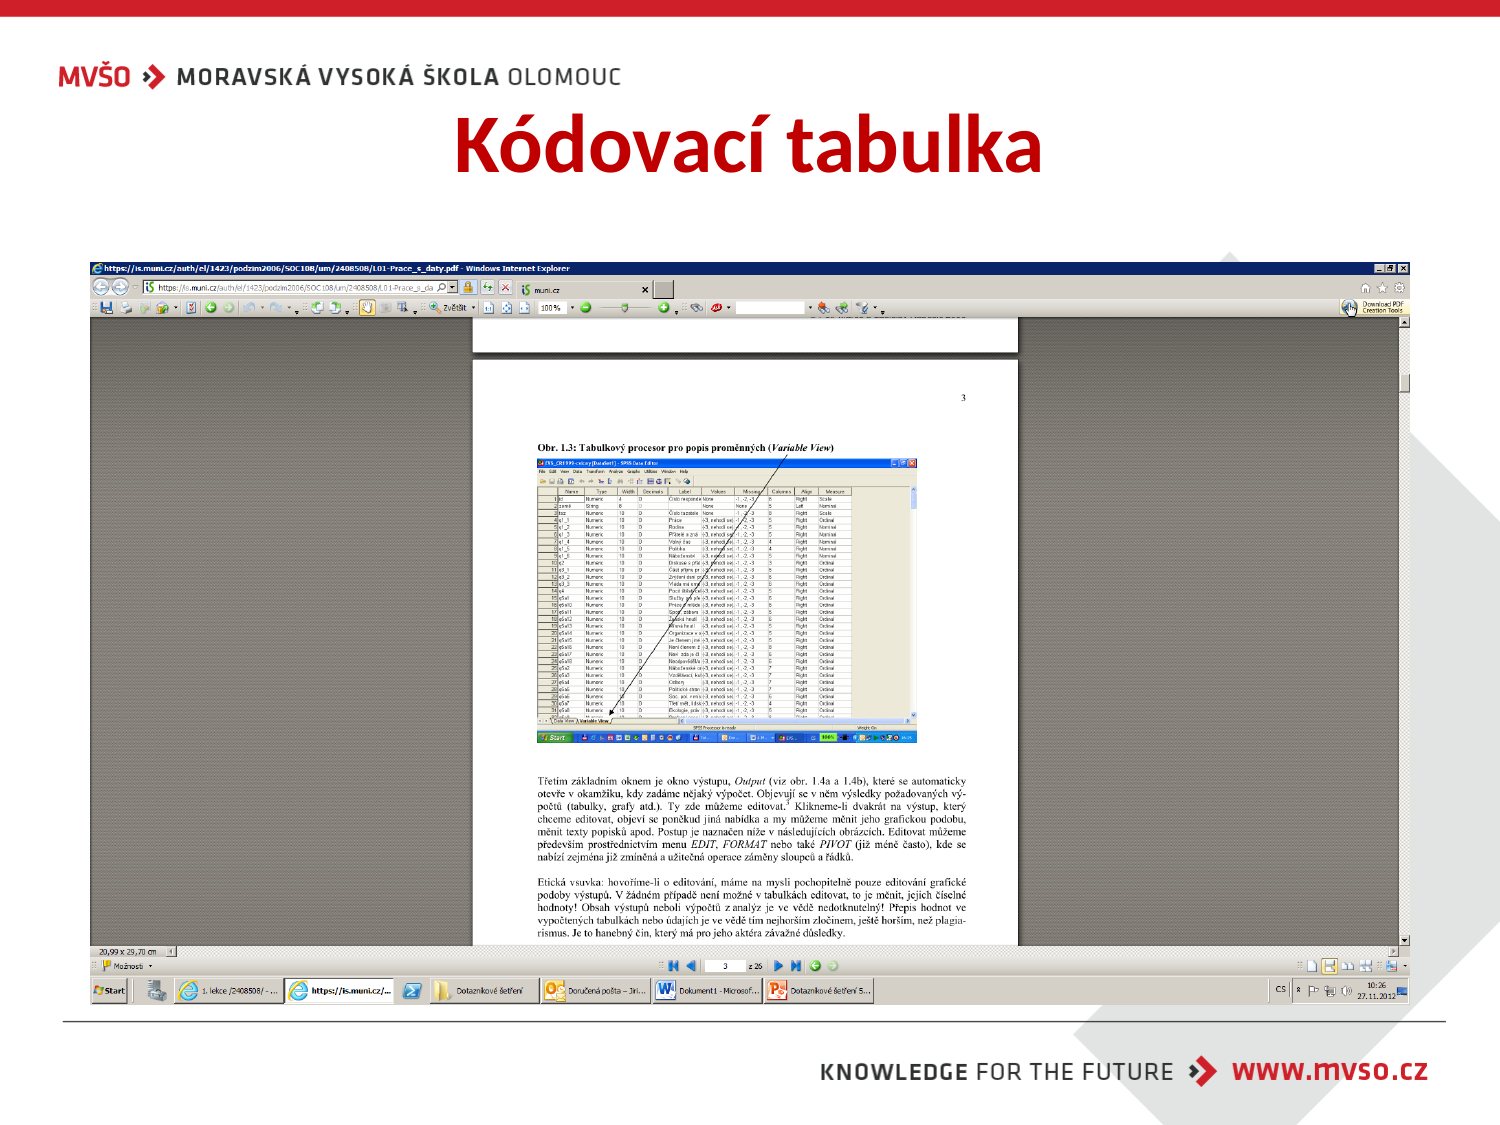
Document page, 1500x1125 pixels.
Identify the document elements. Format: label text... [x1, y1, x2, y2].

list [89, 262, 1411, 1006]
picture [0, 0, 1500, 1125]
title Kódovací tabulka [75, 45, 1425, 233]
